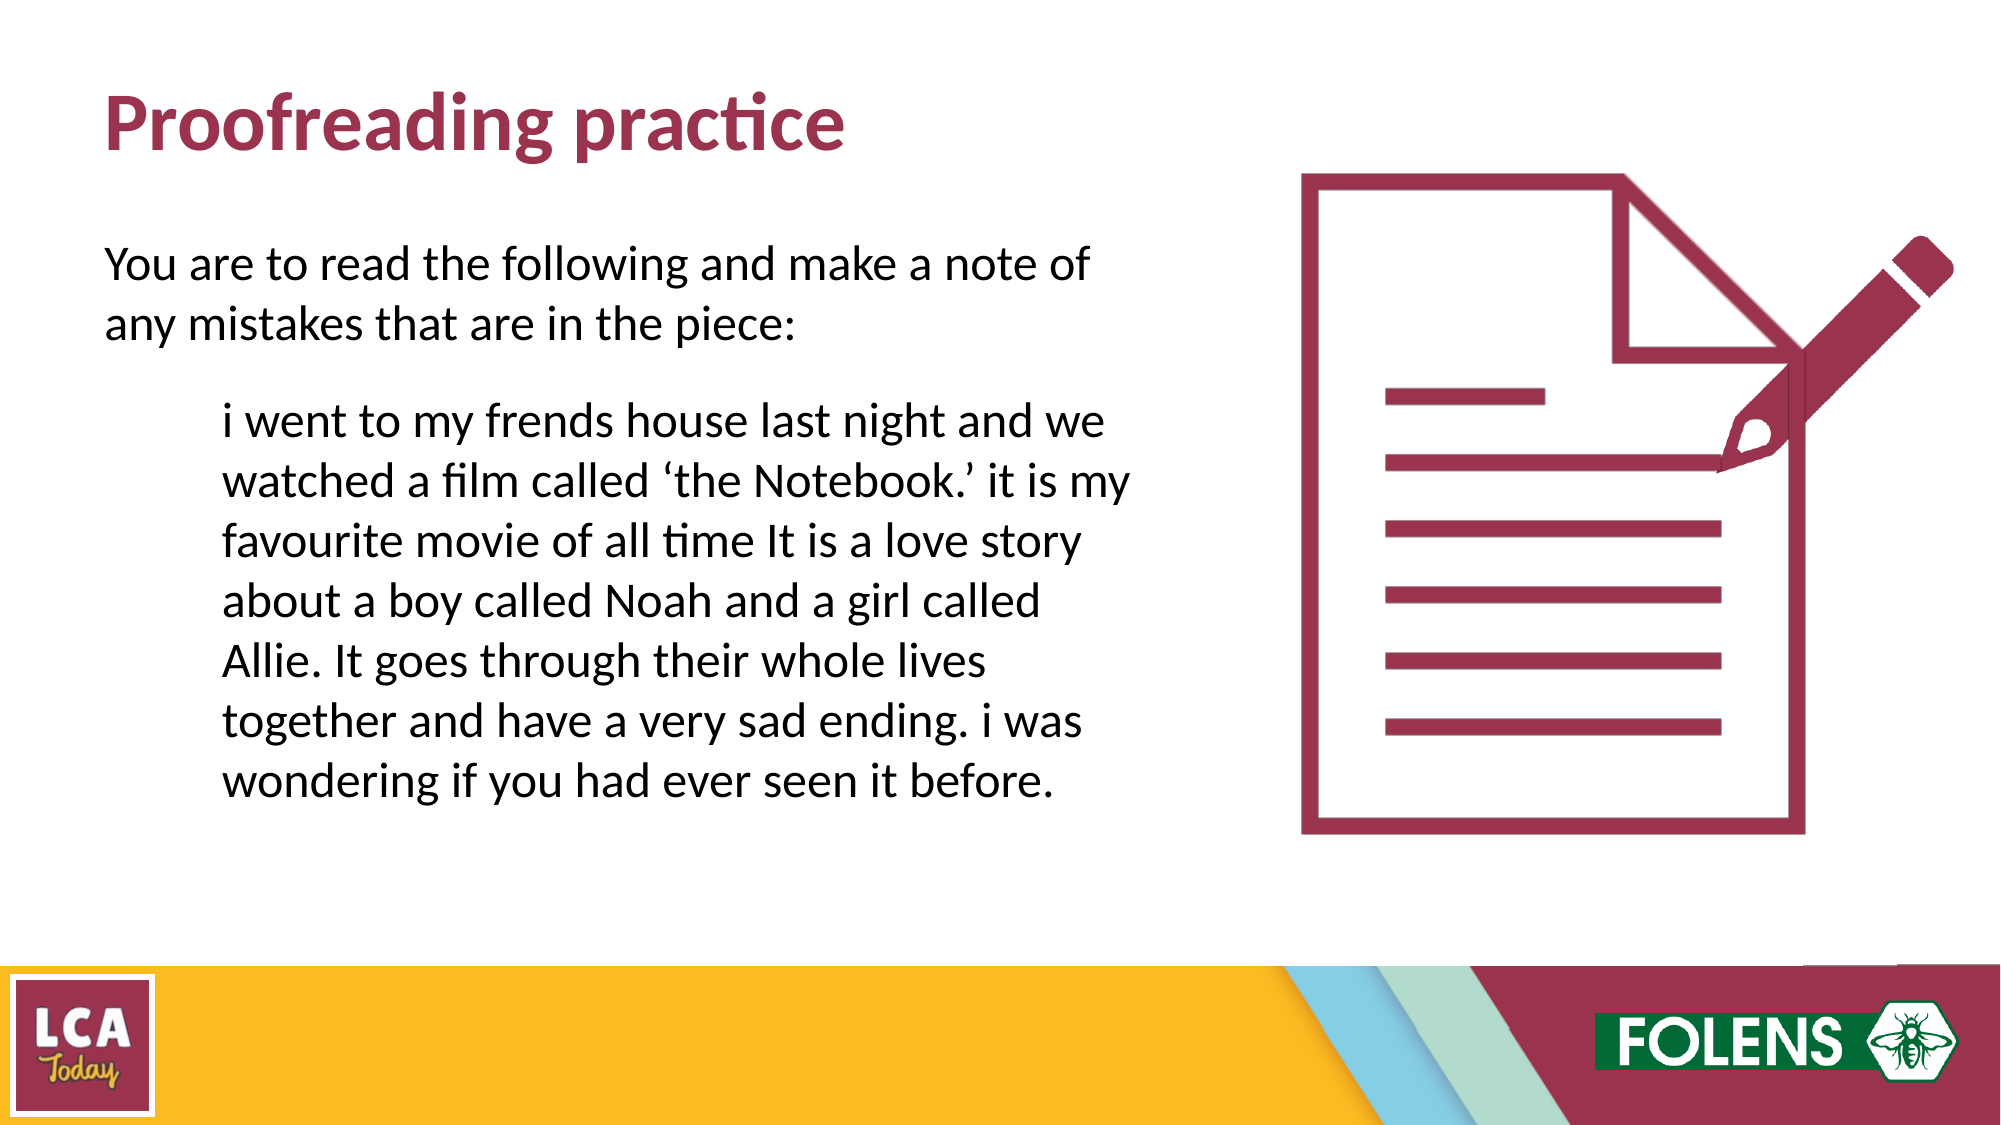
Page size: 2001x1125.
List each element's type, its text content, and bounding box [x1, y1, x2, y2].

picture [0, 964, 2001, 1125]
text_box You are to read the following and make a note of any mistakes that are in the piece: i went to my frends house last night and we watched a film called ‘the Notebook.’ it is my favourite movie of all time It is a love story about a boy called Noah and a girl called Allie. It goes through their whole lives together and have a very sad ending. i was wondering if you had ever seen it before. [89, 222, 1165, 916]
picture [1151, 108, 1978, 901]
text_box Proofreading practice [89, 70, 1863, 222]
